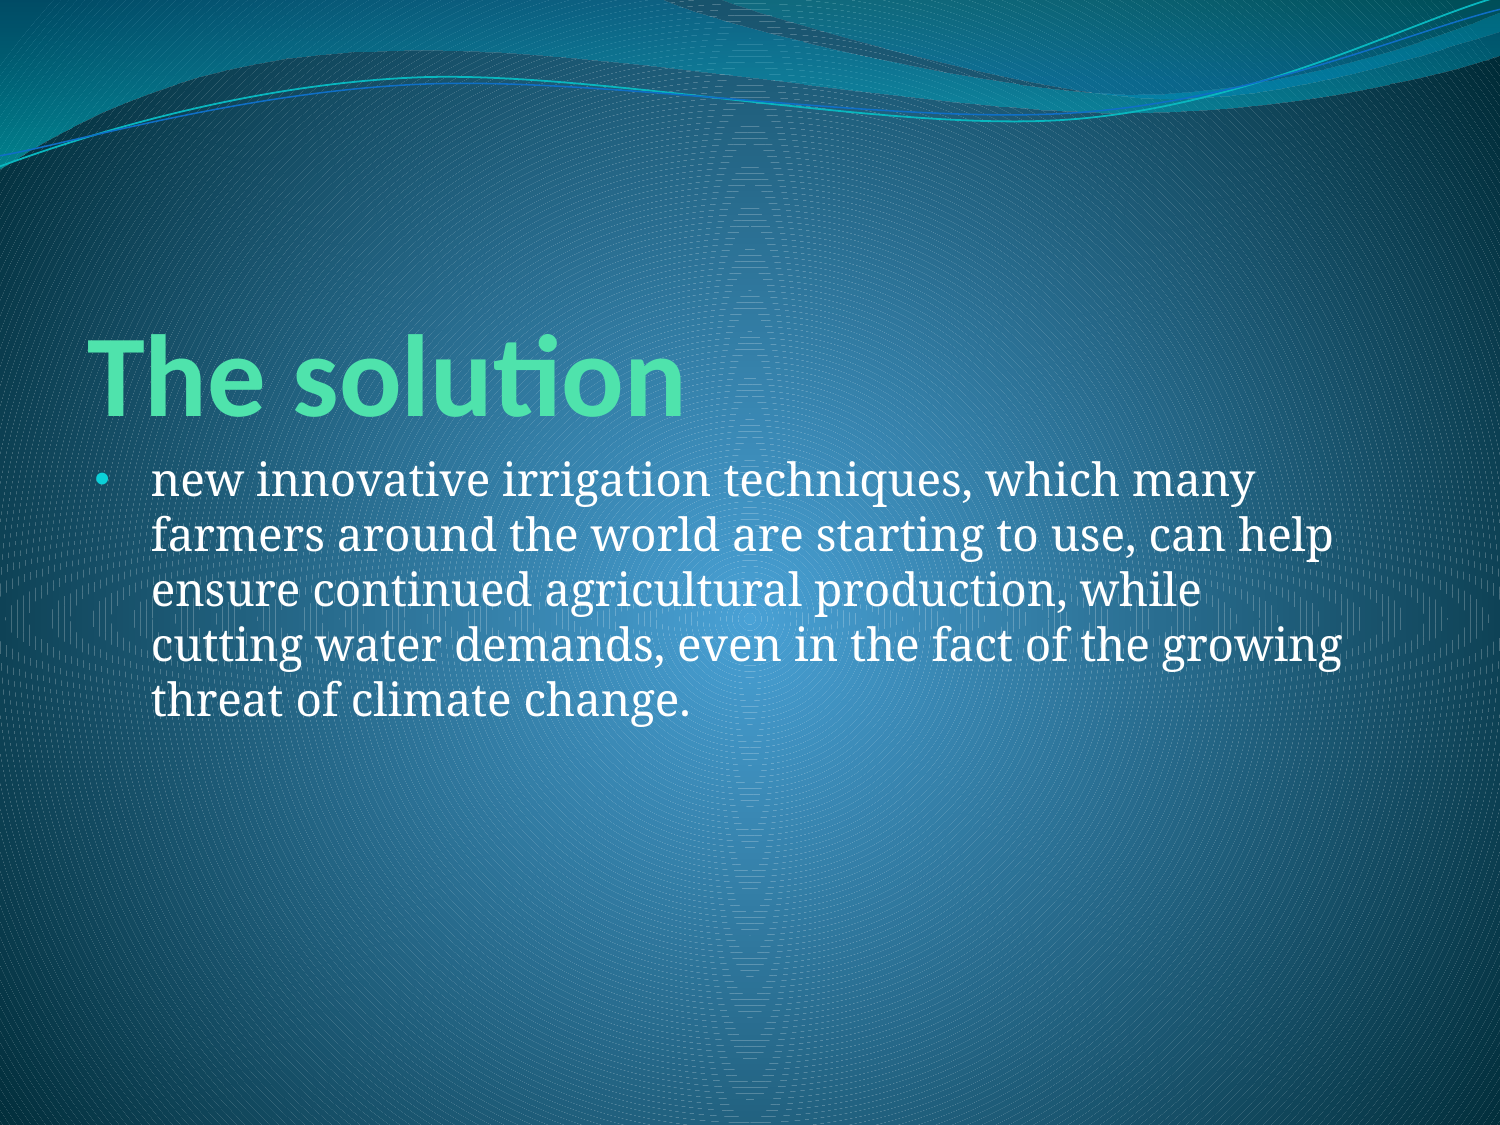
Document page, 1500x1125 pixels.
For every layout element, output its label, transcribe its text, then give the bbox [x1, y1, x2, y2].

title The solution [86, 216, 1362, 440]
list new innovative irrigation techniques, which many farmers around the world are starting to use, can help ensure continued agricultural production, while cutting water demands, even in the fact of the growing threat of climate change. [86, 443, 1362, 1115]
